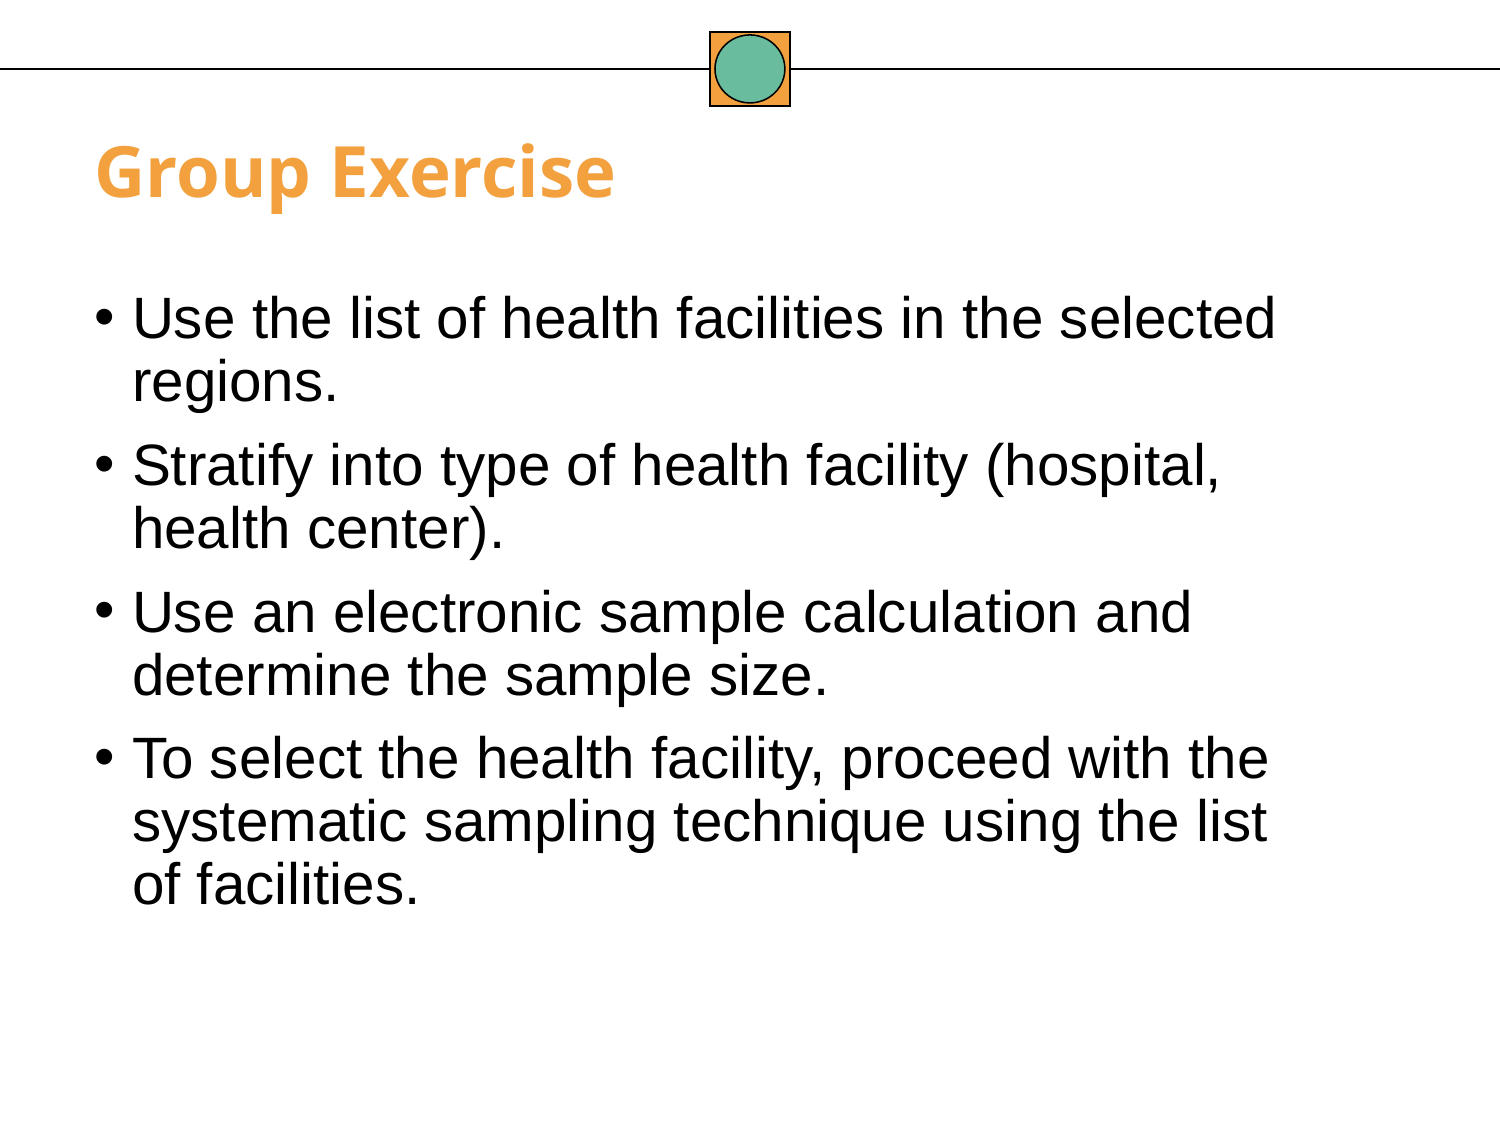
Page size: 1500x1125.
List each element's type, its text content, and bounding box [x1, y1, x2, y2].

list Group Exercise [79, 128, 1201, 266]
list Use the list of health facilities in the selected regions. Stratify into type of health facility (hospital, health center). Use an electronic sample calculation and determine the sample size. To select the health facility, proceed with the systematic sampling technique using the list of facilities. [79, 280, 1338, 750]
